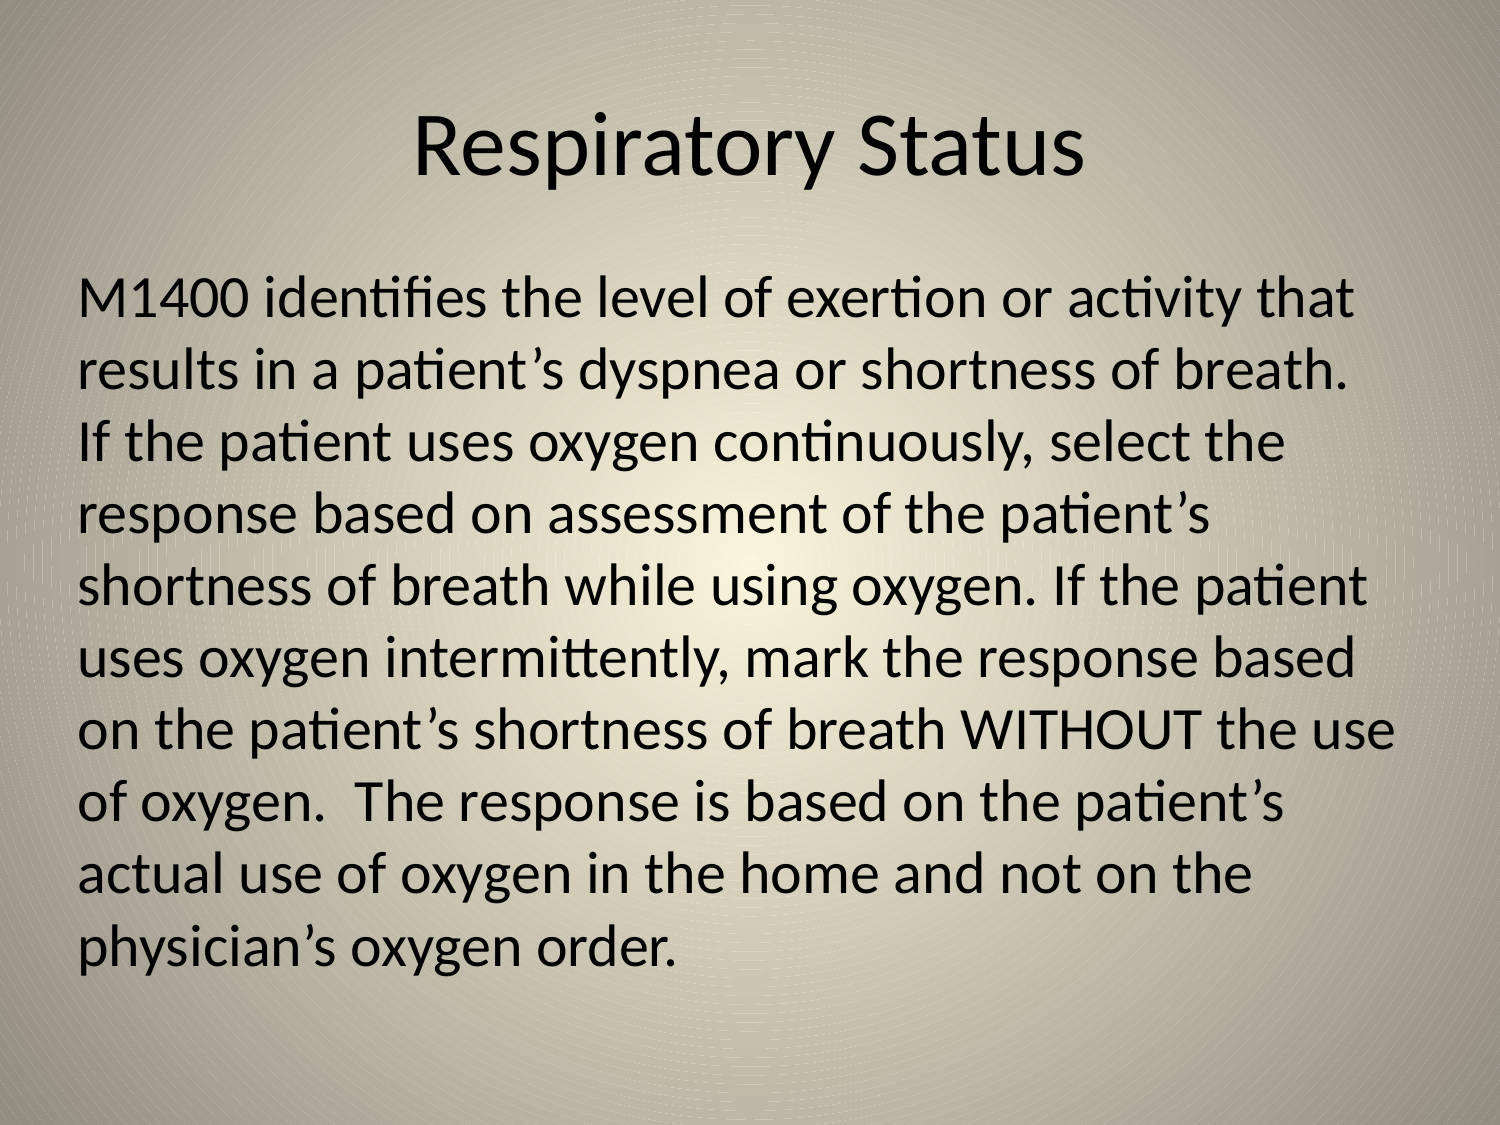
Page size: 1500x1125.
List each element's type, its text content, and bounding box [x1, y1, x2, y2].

list M1400 identifies the level of exertion or activity that results in a patient’s dyspnea or shortness of breath. If the patient uses oxygen continuously, select the response based on assessment of the patient’s shortness of breath while using oxygen. If the patient uses oxygen intermittently, mark the response based on the patient’s shortness of breath WITHOUT the use of oxygen. The response is based on the patient’s actual use of oxygen in the home and not on the physician’s oxygen order. [62, 249, 1413, 993]
title Respiratory Status [75, 45, 1425, 233]
